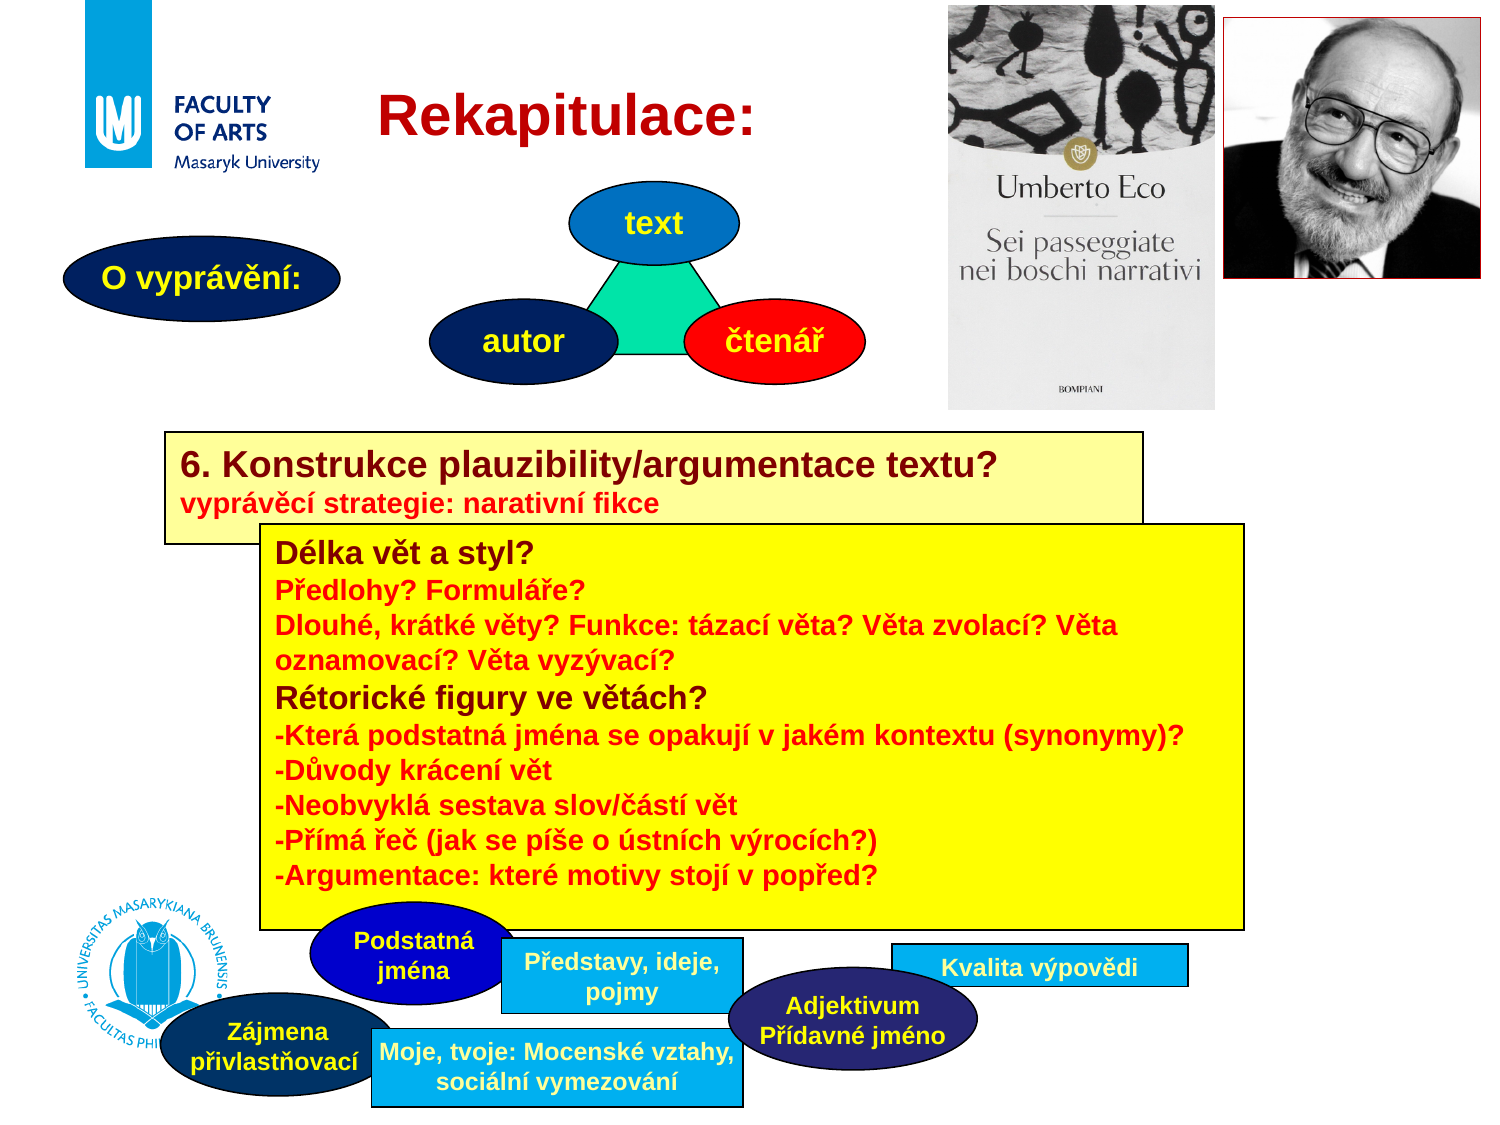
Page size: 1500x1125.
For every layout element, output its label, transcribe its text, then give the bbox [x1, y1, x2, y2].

text_box čtenář [684, 299, 866, 385]
text_box autor [429, 299, 618, 385]
text_box Kvalita výpovědi [892, 943, 1188, 987]
text_box Zájmena přivlastňovací [160, 993, 390, 1096]
text_box Rekapitulace: [377, 65, 803, 158]
text_box Adjektivum Přídavné jméno [728, 967, 978, 1070]
text_box [587, 262, 720, 355]
text_box text [569, 181, 740, 266]
text_box Moje, tvoje: Mocenské vztahy, sociální vymezování [371, 1028, 744, 1108]
text_box Podstatná jména [310, 902, 513, 1005]
text_box Představy, ideje, pojmy [501, 937, 743, 1014]
text_box Délka vět a styl? Předlohy? Formuláře? Dlouhé, krátké věty? Funkce: tázací věta? Věta zvolací? Věta oznamovací? Věta vyzývací? Rétorické figury ve větách? -Která podstatná jména se opakují v jakém kontextu (synonymy)? -Důvody krácení vět -Neobvyklá sestava slov/částí vět -Přímá řeč (jak se píše o ústních výrocích?) -Argumentace: které motivy stojí v popřed? [259, 523, 1244, 930]
picture [0, 0, 1500, 1125]
text_box 6. Konstrukce plauzibility/argumentace textu? vyprávěcí strategie: narativní fikce [165, 432, 1144, 544]
picture [97, 96, 140, 150]
text_box O vyprávění: [63, 236, 340, 322]
